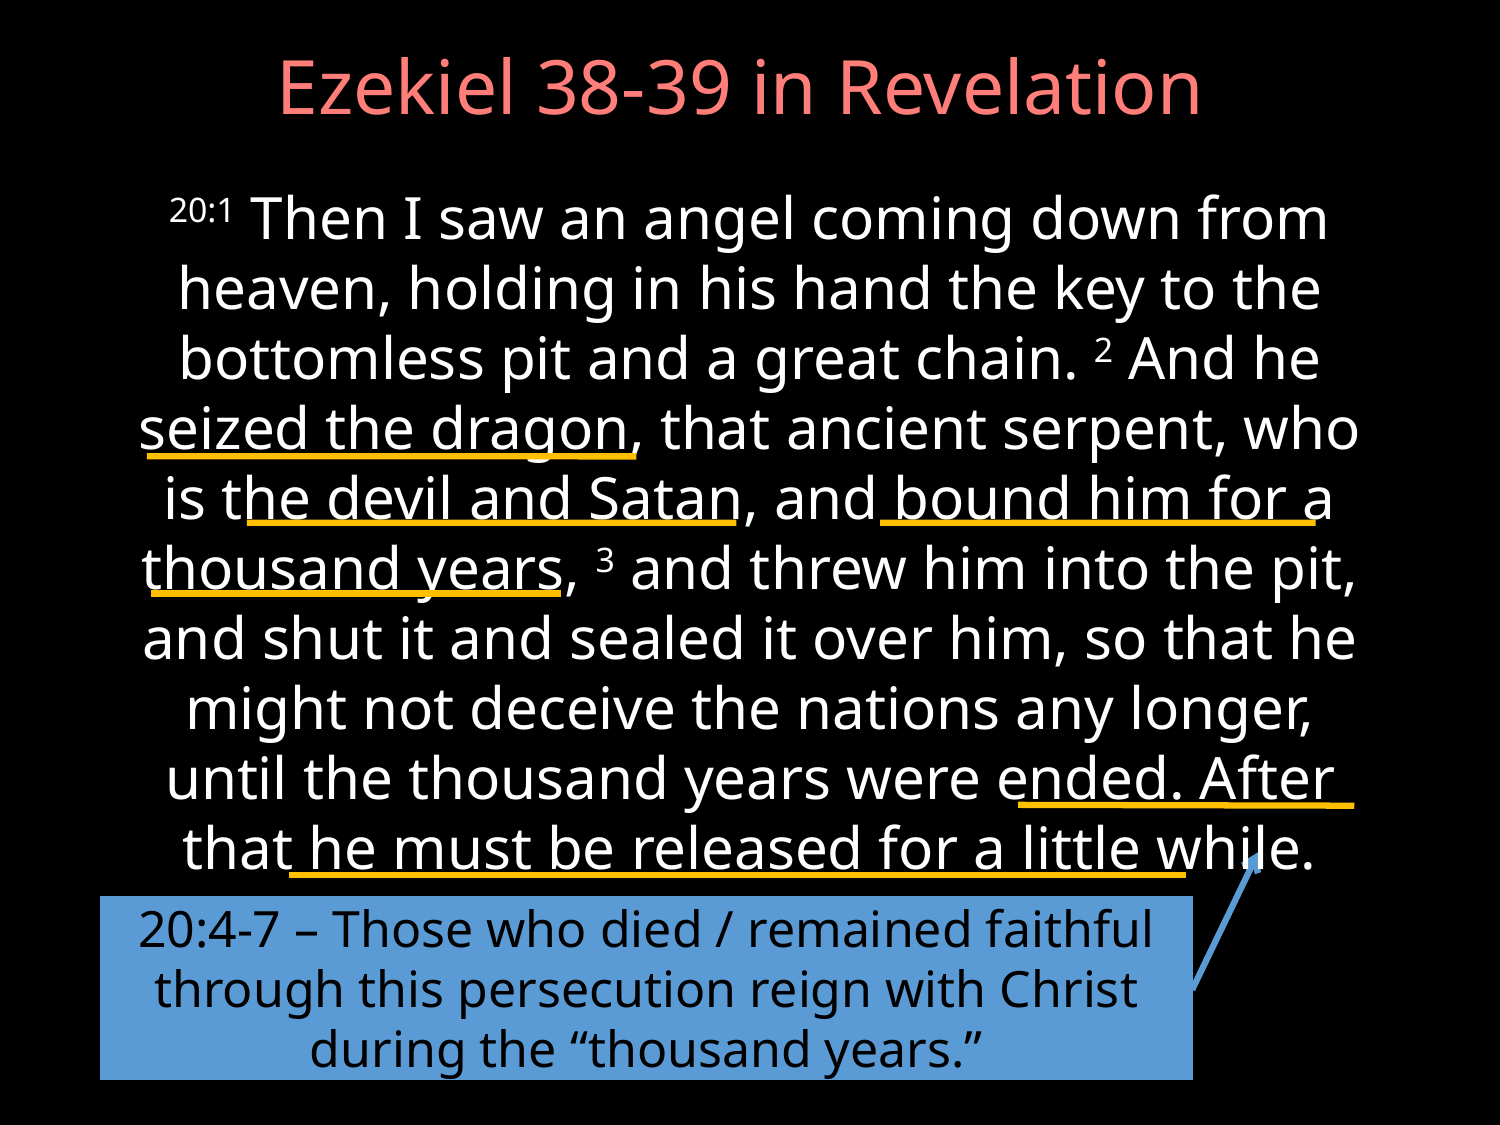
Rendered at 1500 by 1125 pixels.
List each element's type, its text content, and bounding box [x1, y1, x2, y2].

text_box 20:4-7 – Those who died / remained faithful through this persecution reign with Christ during the “thousand years.” [102, 889, 1242, 1077]
title Ezekiel 38-39 in Revelation [103, 23, 1397, 158]
text_box 20:1 Then I saw an angel coming down from heaven, holding in his hand the key to the bottomless pit and a great chain. 2 And he seized the dragon, that ancient serpent, who is the devil and Satan, and bound him for a thousand years, 3 and threw him into the pit, and shut it and sealed it over him, so that he might not deceive the nations any longer, until the thousand years were ended. After that he must be released for a little while. [103, 174, 1397, 889]
